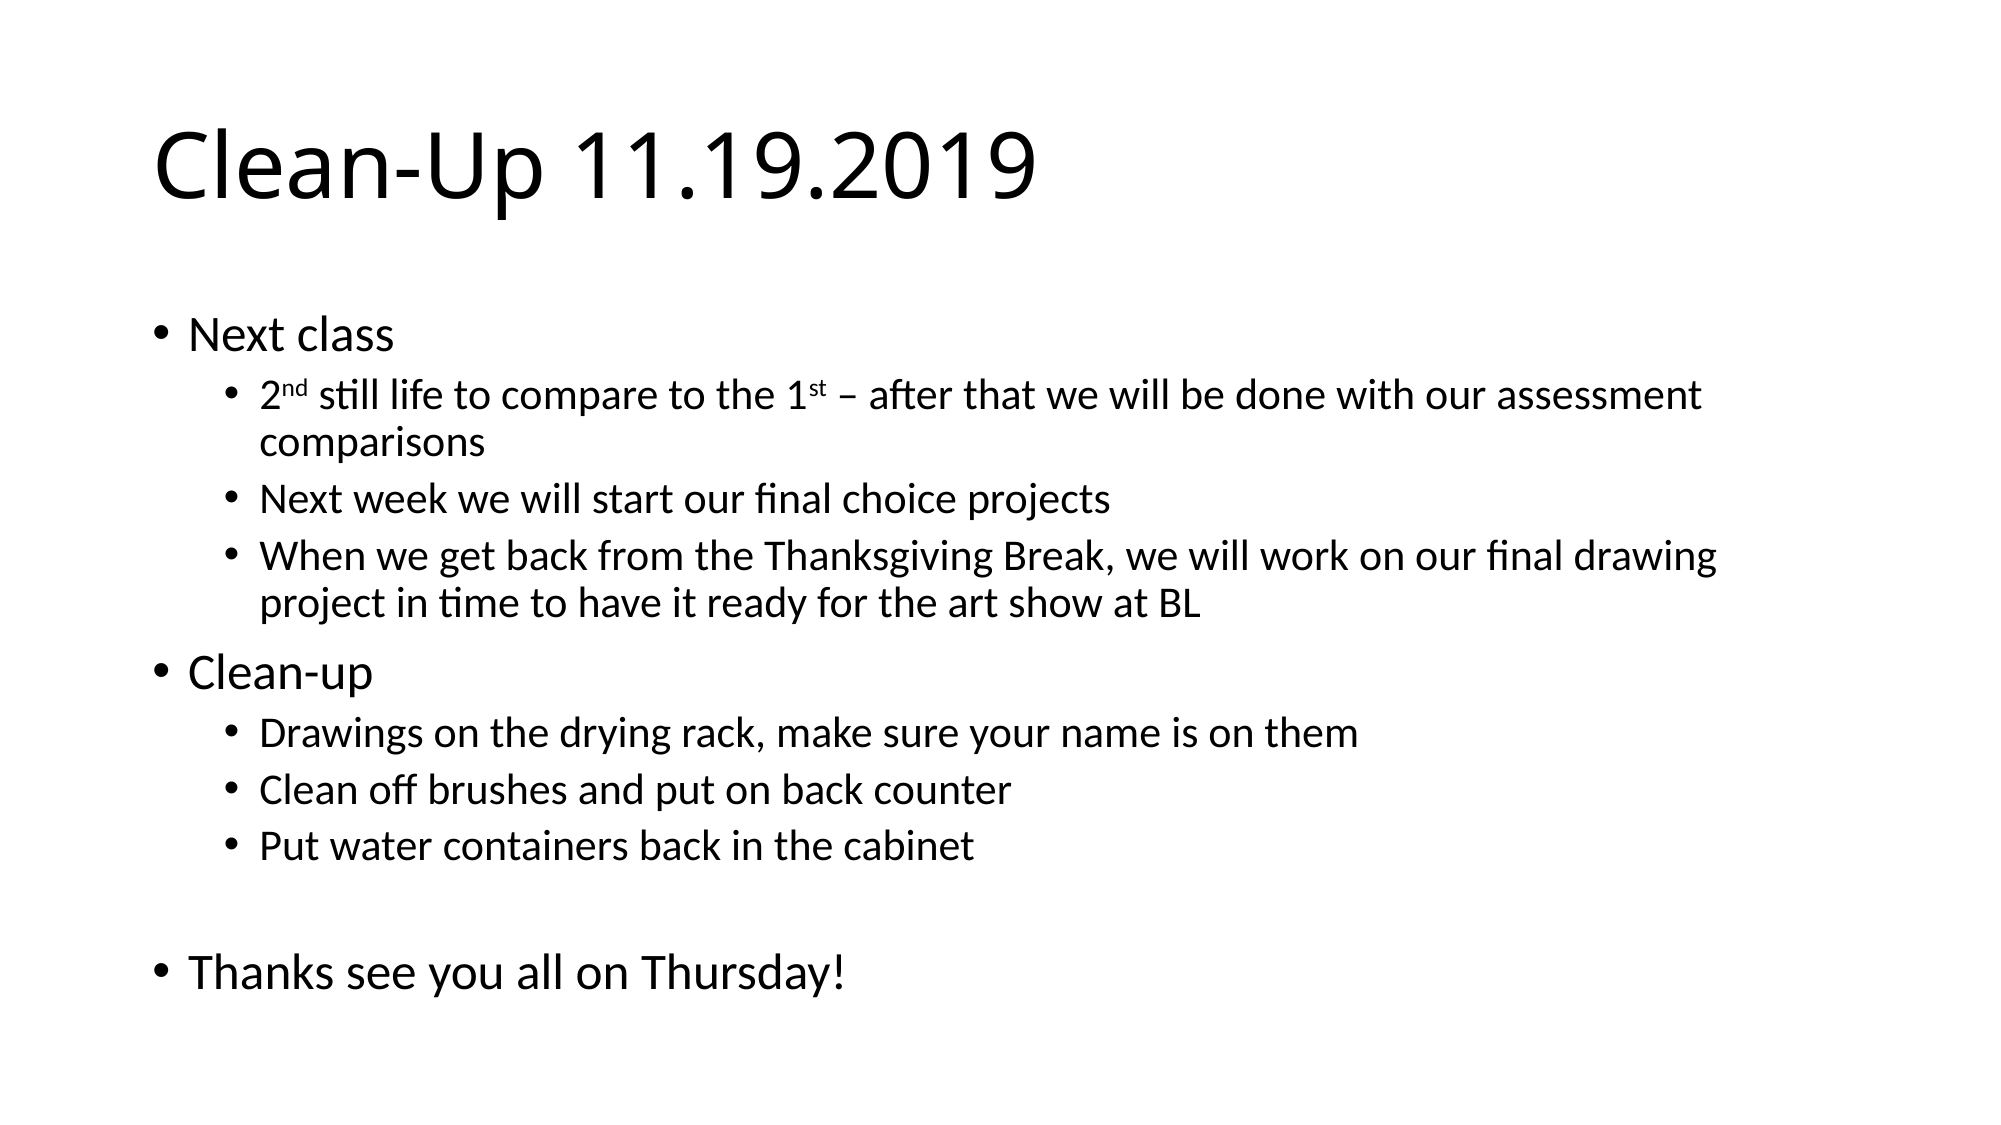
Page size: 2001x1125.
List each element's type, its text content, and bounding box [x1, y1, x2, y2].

list Next class 2nd still life to compare to the 1st – after that we will be done with our assessment comparisons Next week we will start our final choice projects When we get back from the Thanksgiving Break, we will work on our final drawing project in time to have it ready for the art show at BL Clean-up Drawings on the drying rack, make sure your name is on them Clean off brushes and put on back counter Put water containers back in the cabinet Thanks see you all on Thursday! [137, 299, 1863, 1014]
title Clean-Up 11.19.2019 [137, 59, 1863, 278]
